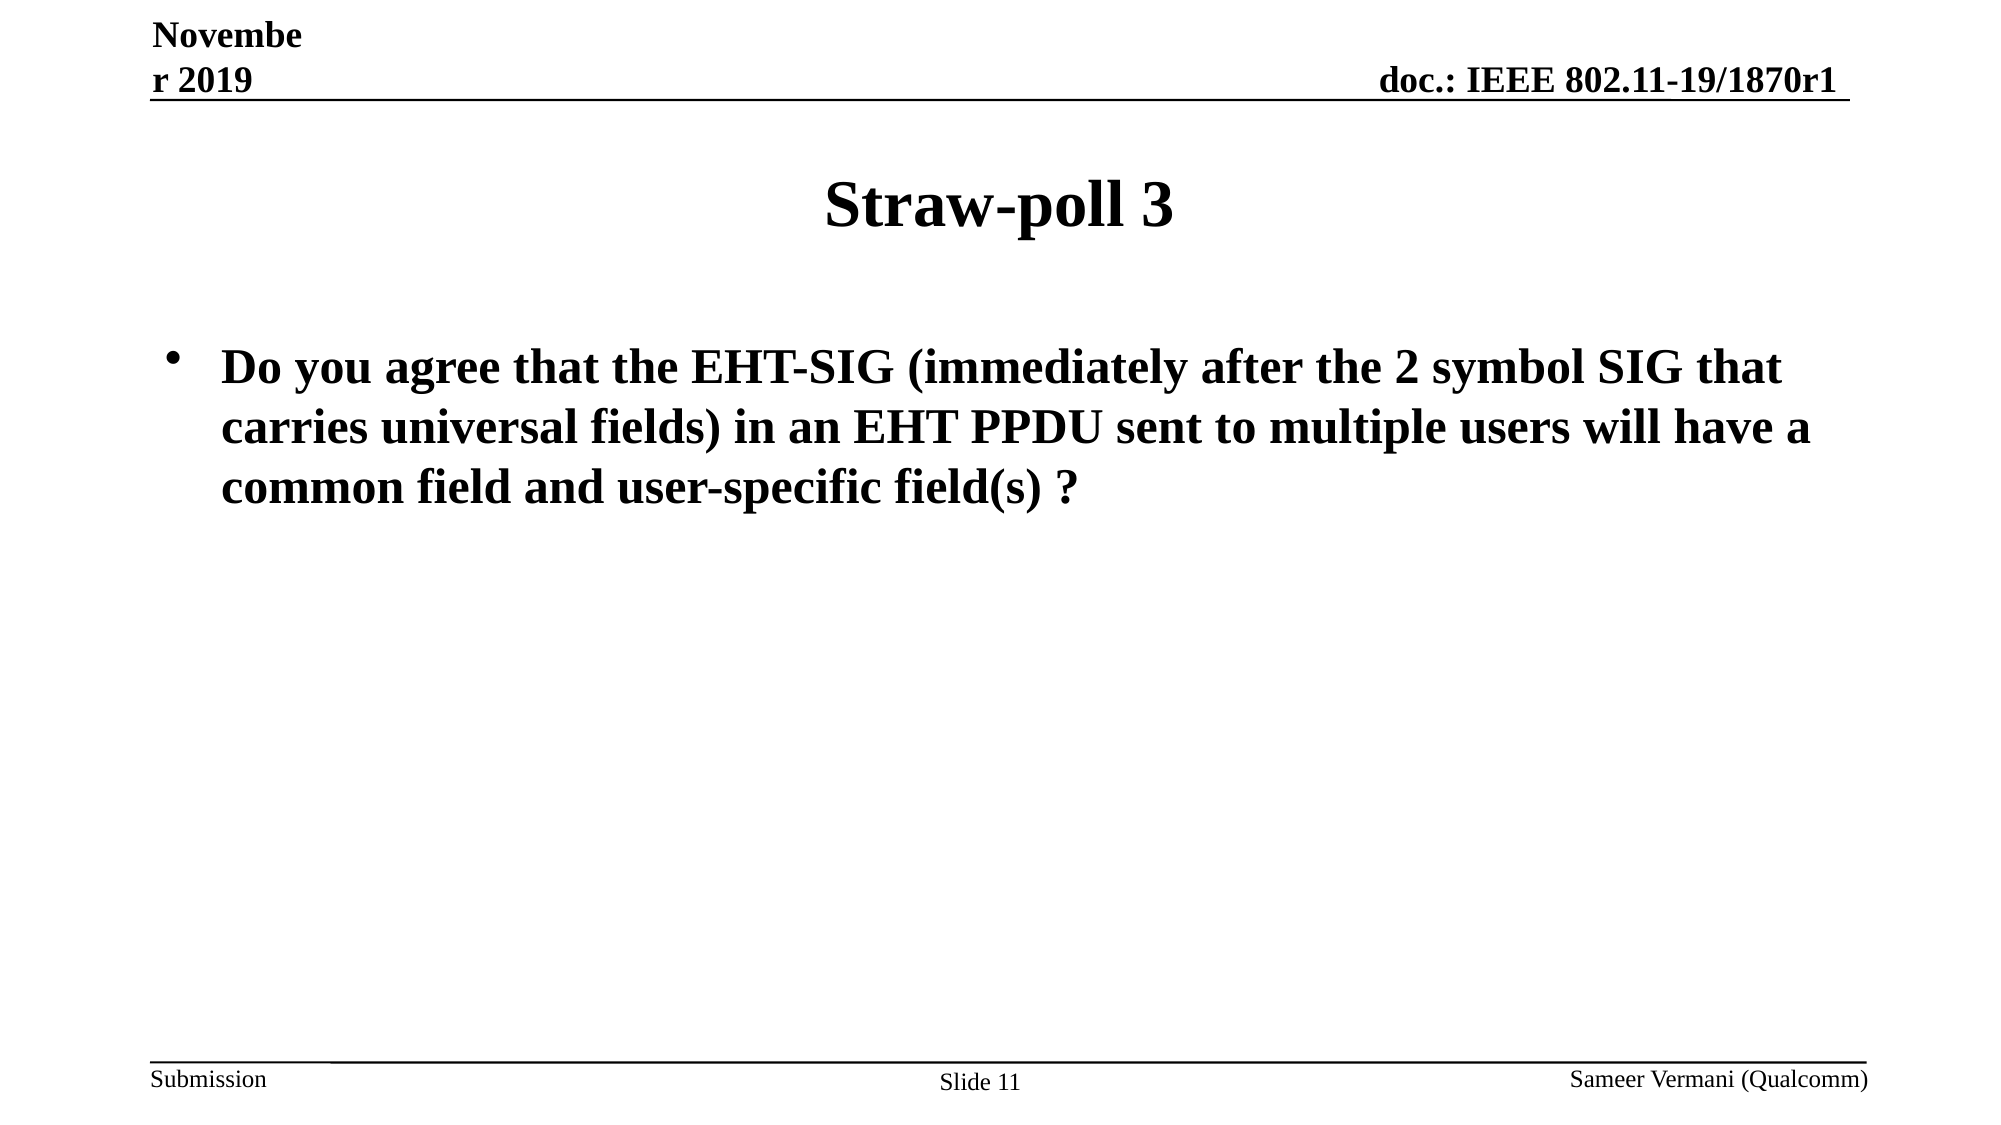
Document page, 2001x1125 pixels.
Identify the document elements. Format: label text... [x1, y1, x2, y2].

title Straw-poll 3 [150, 112, 1850, 288]
list Do you agree that the EHT-SIG (immediately after the 2 symbol SIG that carries universal fields) in an EHT PPDU sent to multiple users will have a common field and user-specific field(s) ? [149, 326, 1850, 1002]
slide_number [152, 54, 312, 101]
slide_number Slide 11 [936, 1065, 1025, 1097]
footer Sameer Vermani (Qualcomm) [1565, 1061, 1869, 1093]
